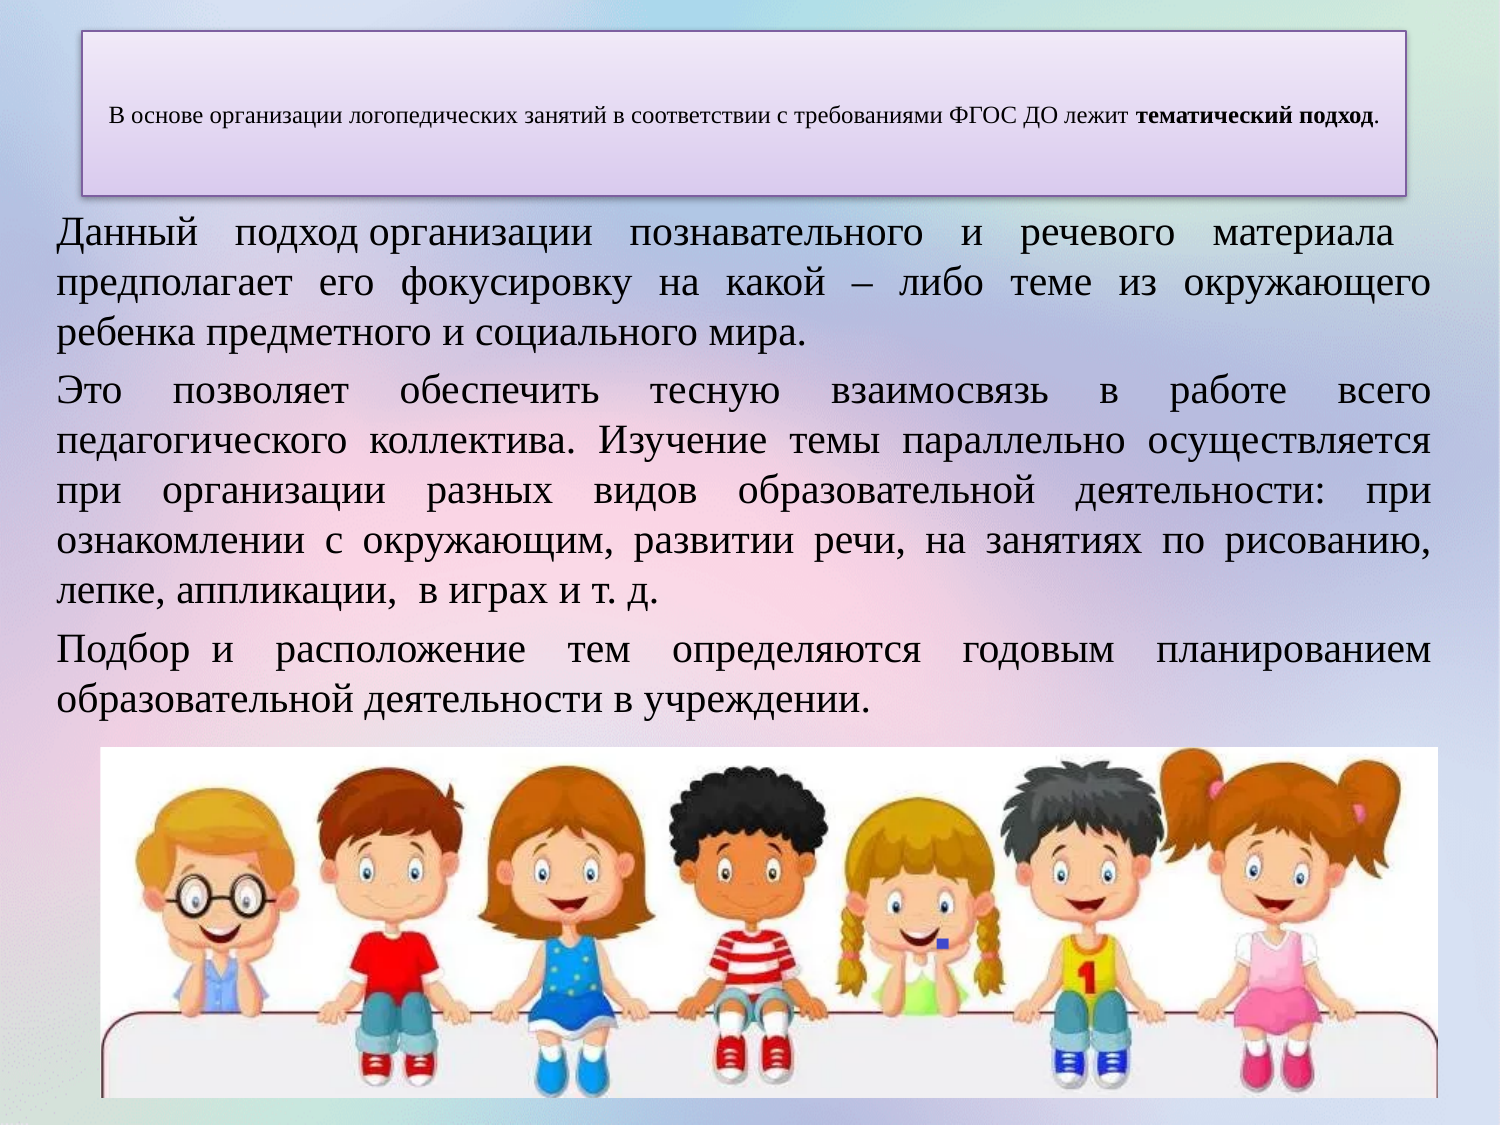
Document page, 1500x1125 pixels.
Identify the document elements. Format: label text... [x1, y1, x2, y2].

picture [0, 0, 1500, 1125]
list Данный подход организации познавательного и речевого материала предполагает его фокусировку на какой – либо теме из окружающего ребенка предметного и социального мира. Это позволяет обеспечить тесную взаимосвязь в работе всего педагогического коллектива. Изучение темы параллельно осуществляется при организации разных видов образовательной деятельности: при ознакомлении с окружающим, развитии речи, на занятиях по рисованию, лепке, аппликации, в играх и т. д. Подбор и расположение тем определяются годовым планированием образовательной деятельности в учреждении. [41, 196, 1447, 740]
title В основе организации логопедических занятий в соответствии с требованиями ФГОС ДО лежит тематический подход. [81, 30, 1407, 196]
